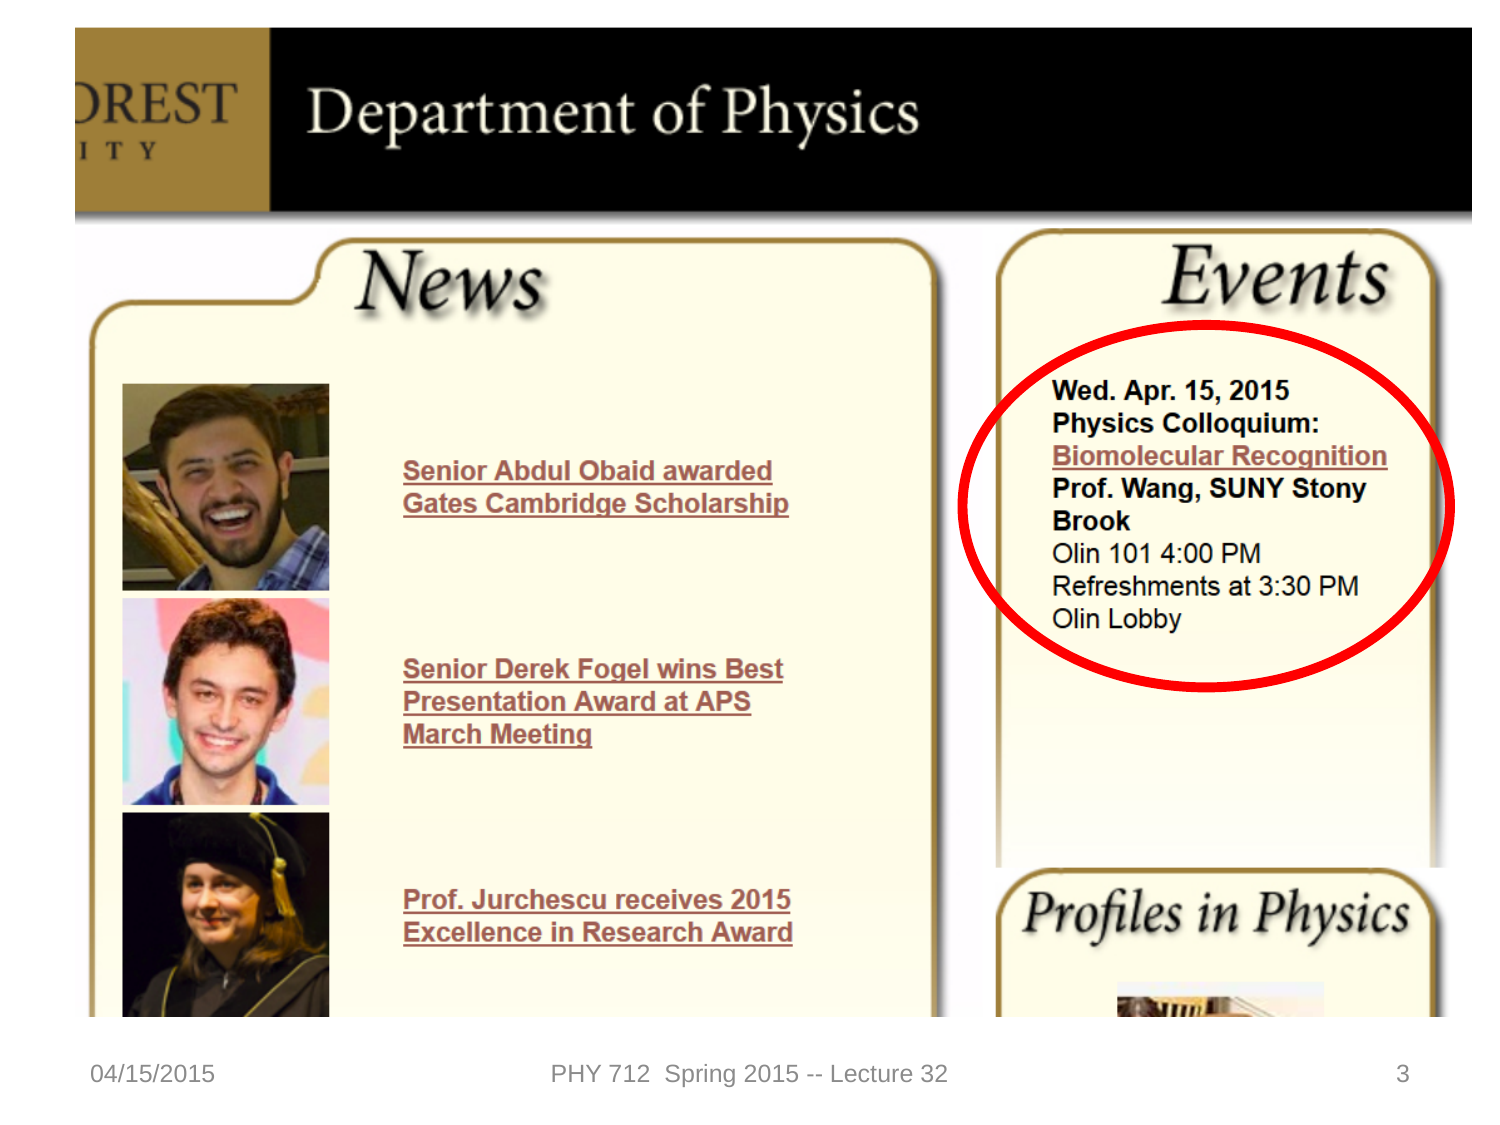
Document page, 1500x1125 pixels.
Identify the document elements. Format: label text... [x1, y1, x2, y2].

slide_number 3 [1074, 1042, 1425, 1103]
footer PHY 712 Spring 2015 -- Lecture 32 [512, 1042, 988, 1103]
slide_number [75, 1042, 425, 1103]
picture [74, 24, 1472, 1017]
